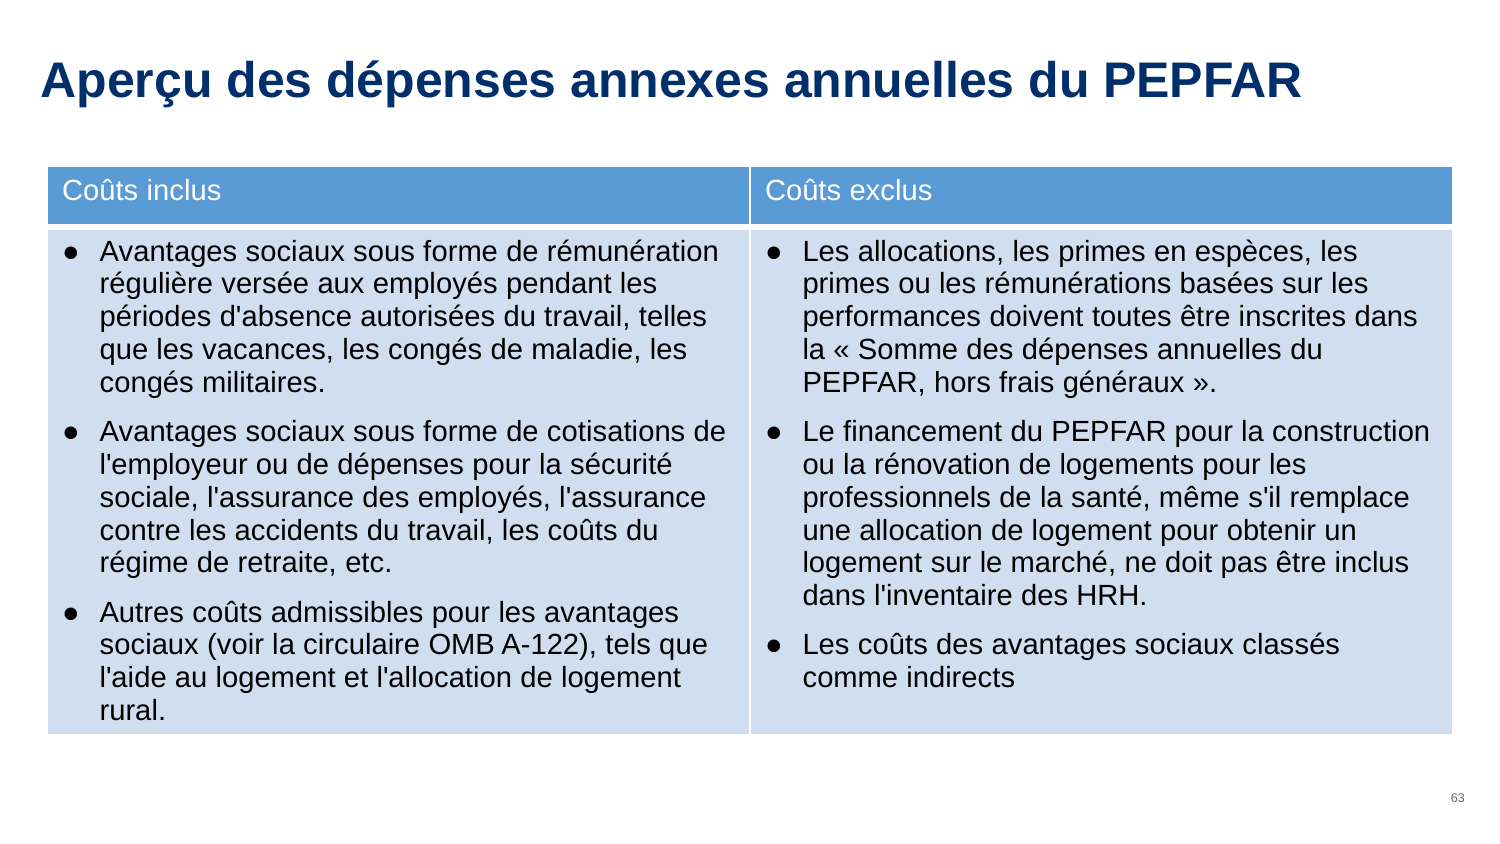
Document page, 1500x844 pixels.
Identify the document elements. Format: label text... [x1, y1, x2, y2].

table_cell Les allocations, les primes en espèces, les primes ou les rémunérations basées sur les performances doivent toutes être inscrites dans la « Somme des dépenses annuelles du PEPFAR, hors frais généraux ». Le financement du PEPFAR pour la construction ou la rénovation de logements pour les professionnels de la santé, même s'il remplace une allocation de logement pour obtenir un logement sur le marché, ne doit pas être inclus dans l'inventaire des HRH. Les coûts des avantages sociaux classés comme indirects [751, 230, 1452, 734]
table_cell Avantages sociaux sous forme de rémunération régulière versée aux employés pendant les périodes d'absence autorisées du travail, telles que les vacances, les congés de maladie, les congés militaires. Avantages sociaux sous forme de cotisations de l'employeur ou de dépenses pour la sécurité sociale, l'assurance des employés, l'assurance contre les accidents du travail, les coûts du régime de retraite, etc. Autres coûts admissibles pour les avantages sociaux (voir la circulaire OMB A-122), tels que l'aide au logement et l'allocation de logement rural. [48, 230, 749, 734]
table_header Coûts inclus [48, 167, 749, 224]
table_header Coûts exclus [751, 167, 1452, 224]
title Aperçu des dépenses annexes annuelles du PEPFAR [25, 28, 1500, 123]
slide_number 63 [1389, 764, 1480, 830]
